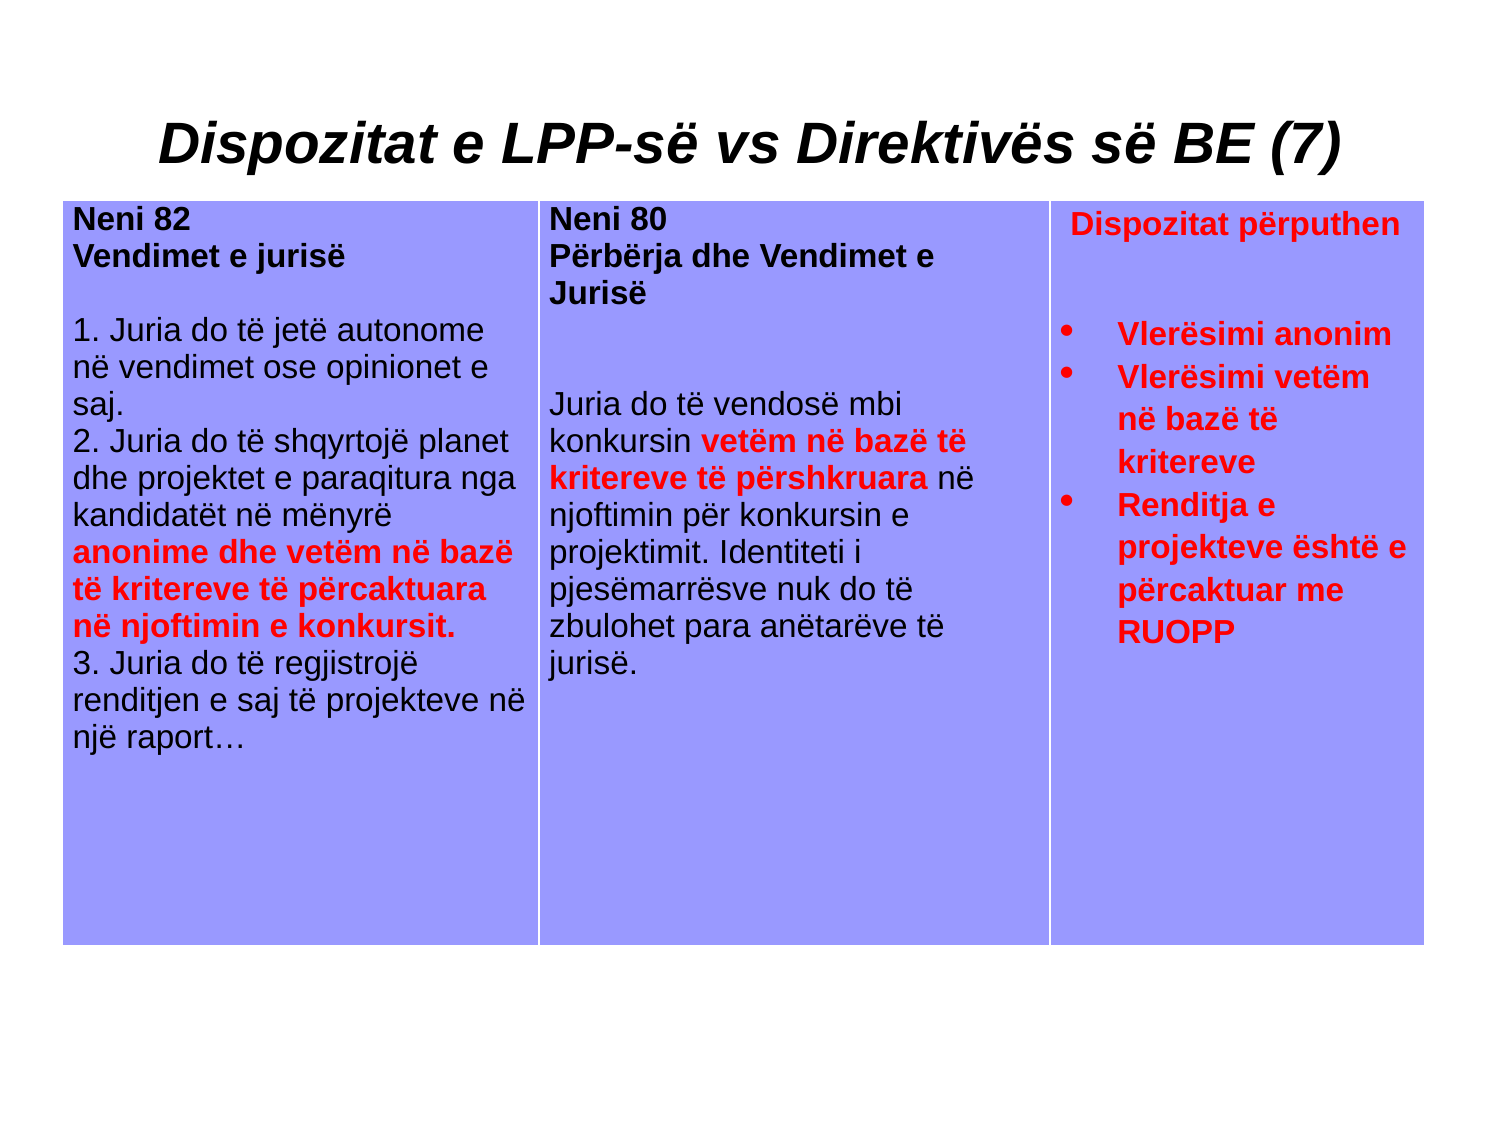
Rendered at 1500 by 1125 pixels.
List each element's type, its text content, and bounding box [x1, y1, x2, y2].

text_box Dispozitat e LPP-së vs Direktivës së BE (7) [76, 37, 1424, 183]
table_header Dispozitat përputhen Vlerësimi anonim Vlerësimi vetëm në bazë të kritereve Renditja e projekteve është e përcaktuar me RUOPP [1051, 201, 1424, 945]
table_header Neni 82 Vendimet e jurisë 1. Juria do të jetë autonome në vendimet ose opinionet e saj. 2. Juria do të shqyrtojë planet dhe projektet e paraqitura nga kandidatët në mënyrë anonime dhe vetëm në bazë të kritereve të përcaktuara në njoftimin e konkursit. 3. Juria do të regjistrojë renditjen e saj të projekteve në një raport… [63, 201, 538, 945]
table_header Neni 80 Përbërja dhe Vendimet e Jurisë Juria do të vendosë mbi konkursin vetëm në bazë të kritereve të përshkruara në njoftimin për konkursin e projektimit. Identiteti i pjesëmarrësve nuk do të zbulohet para anëtarëve të jurisë. [540, 201, 1049, 945]
